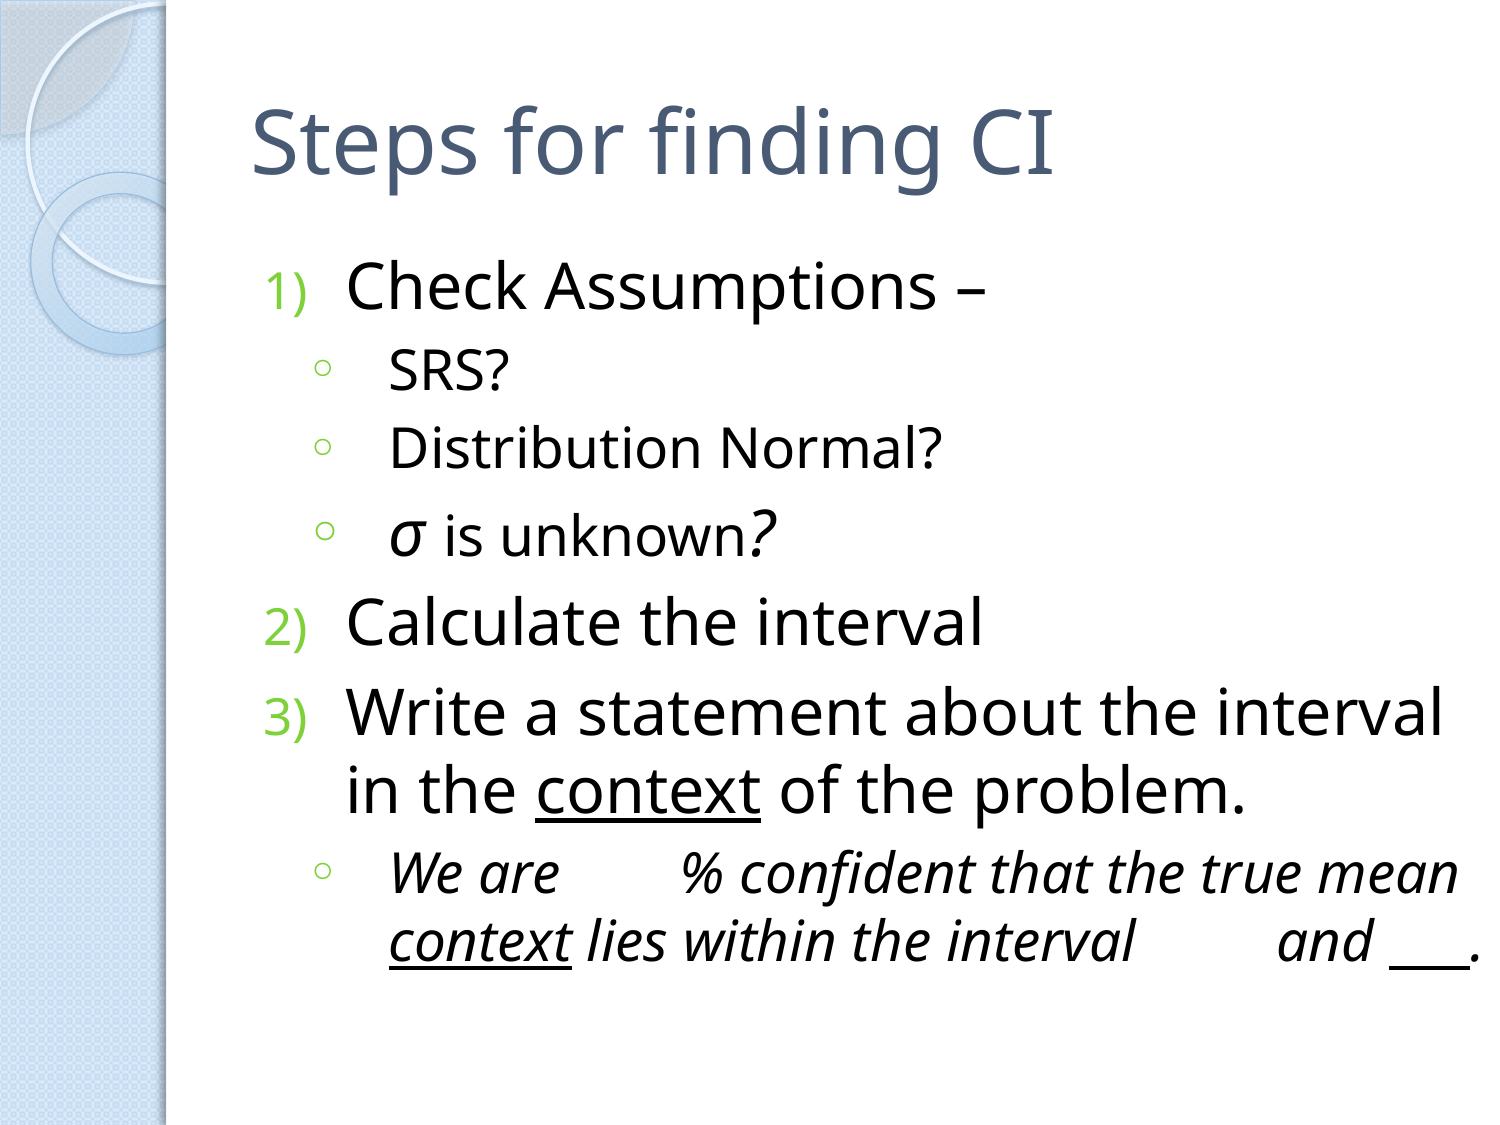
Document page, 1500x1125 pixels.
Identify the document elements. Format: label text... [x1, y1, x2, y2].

list Check Assumptions – SRS? Distribution Normal? σ is unknown? Calculate the interval Write a statement about the interval in the context of the problem. We are % confident that the true mean context lies within the interval and ___. [235, 237, 1500, 1025]
title Steps for finding CI [235, 45, 1466, 233]
